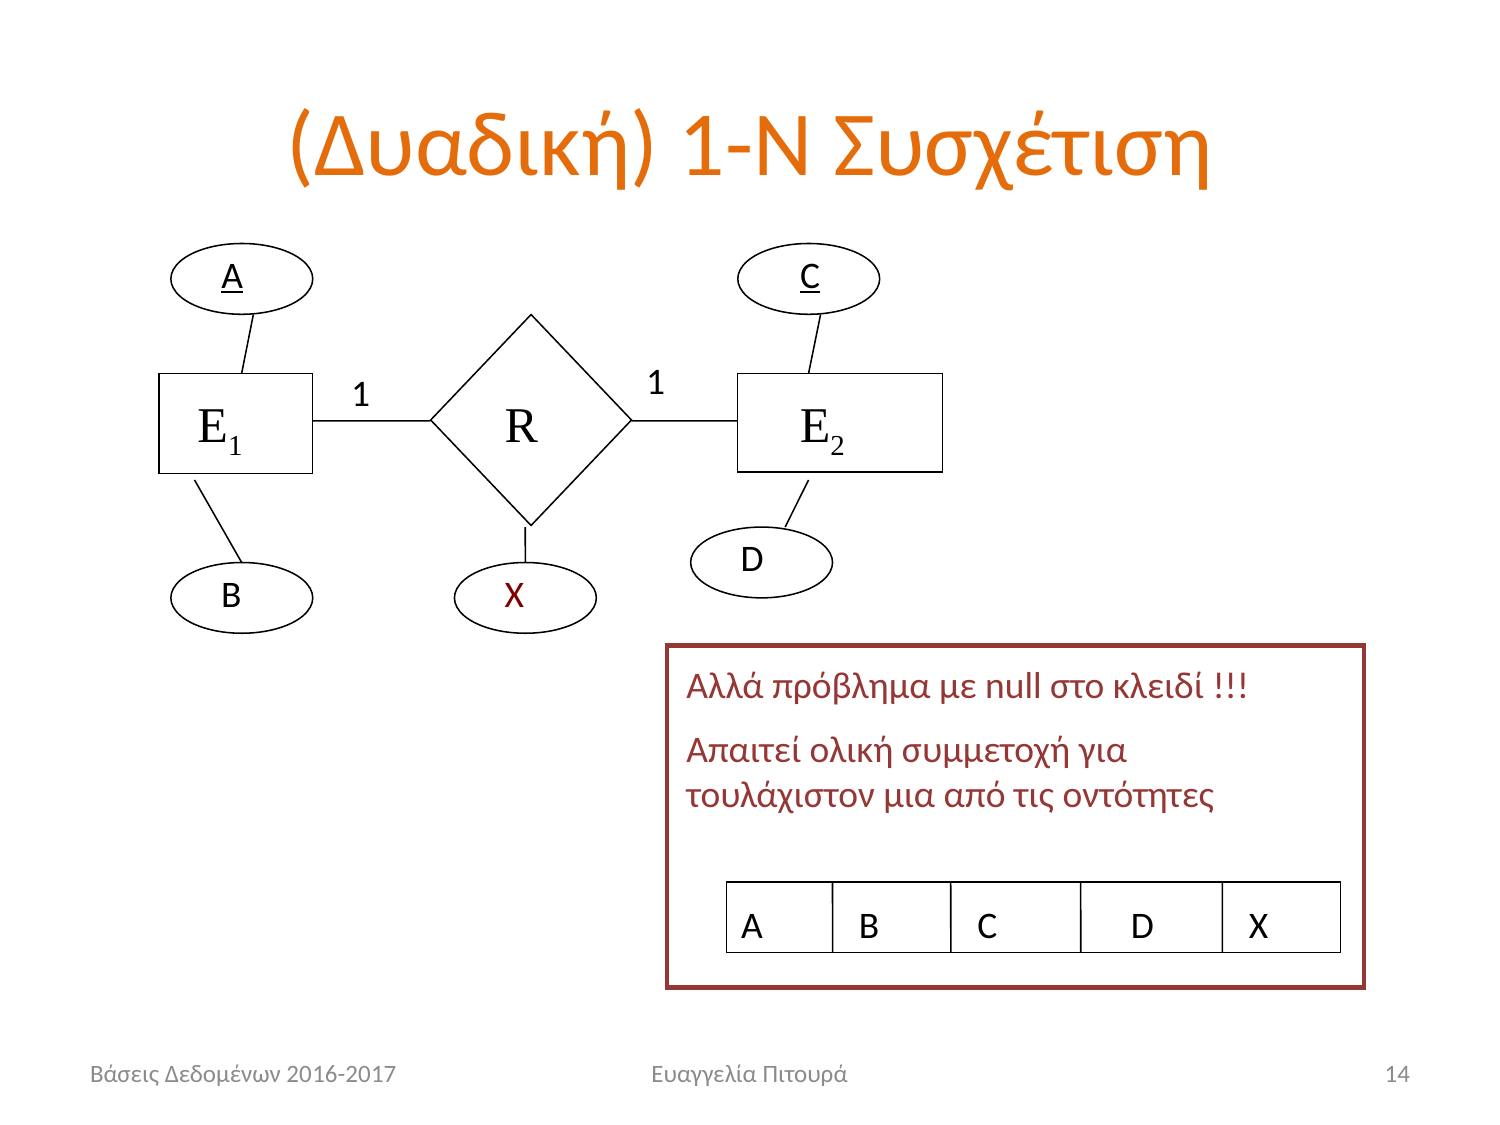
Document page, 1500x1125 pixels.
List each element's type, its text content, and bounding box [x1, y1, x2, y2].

text_box D [725, 527, 833, 587]
text_box 1 [631, 349, 703, 410]
text_box B [206, 562, 289, 623]
text_box [159, 373, 313, 474]
text_box 1 [336, 361, 431, 422]
title (Δυαδική) 1-Ν Συσχέτιση [75, 45, 1425, 233]
text_box [737, 373, 943, 472]
text_box [667, 645, 1364, 988]
text_box X [489, 562, 585, 623]
text_box E2 [785, 385, 951, 469]
text_box [170, 248, 292, 315]
text_box [170, 567, 313, 634]
text_box [737, 245, 859, 315]
text_box [431, 314, 599, 526]
text_box [454, 567, 576, 634]
text_box [585, 578, 597, 618]
text_box C [785, 243, 892, 304]
slide_number Βάσεις Δεδομένων 2016-2017 [75, 1042, 425, 1103]
text_box [690, 532, 813, 598]
slide_number 14 [1074, 1042, 1425, 1103]
text_box A [206, 243, 325, 304]
text_box E1 [182, 385, 325, 469]
footer Ευαγγελία Πιτουρά [512, 1042, 988, 1103]
text_box R [489, 385, 703, 461]
